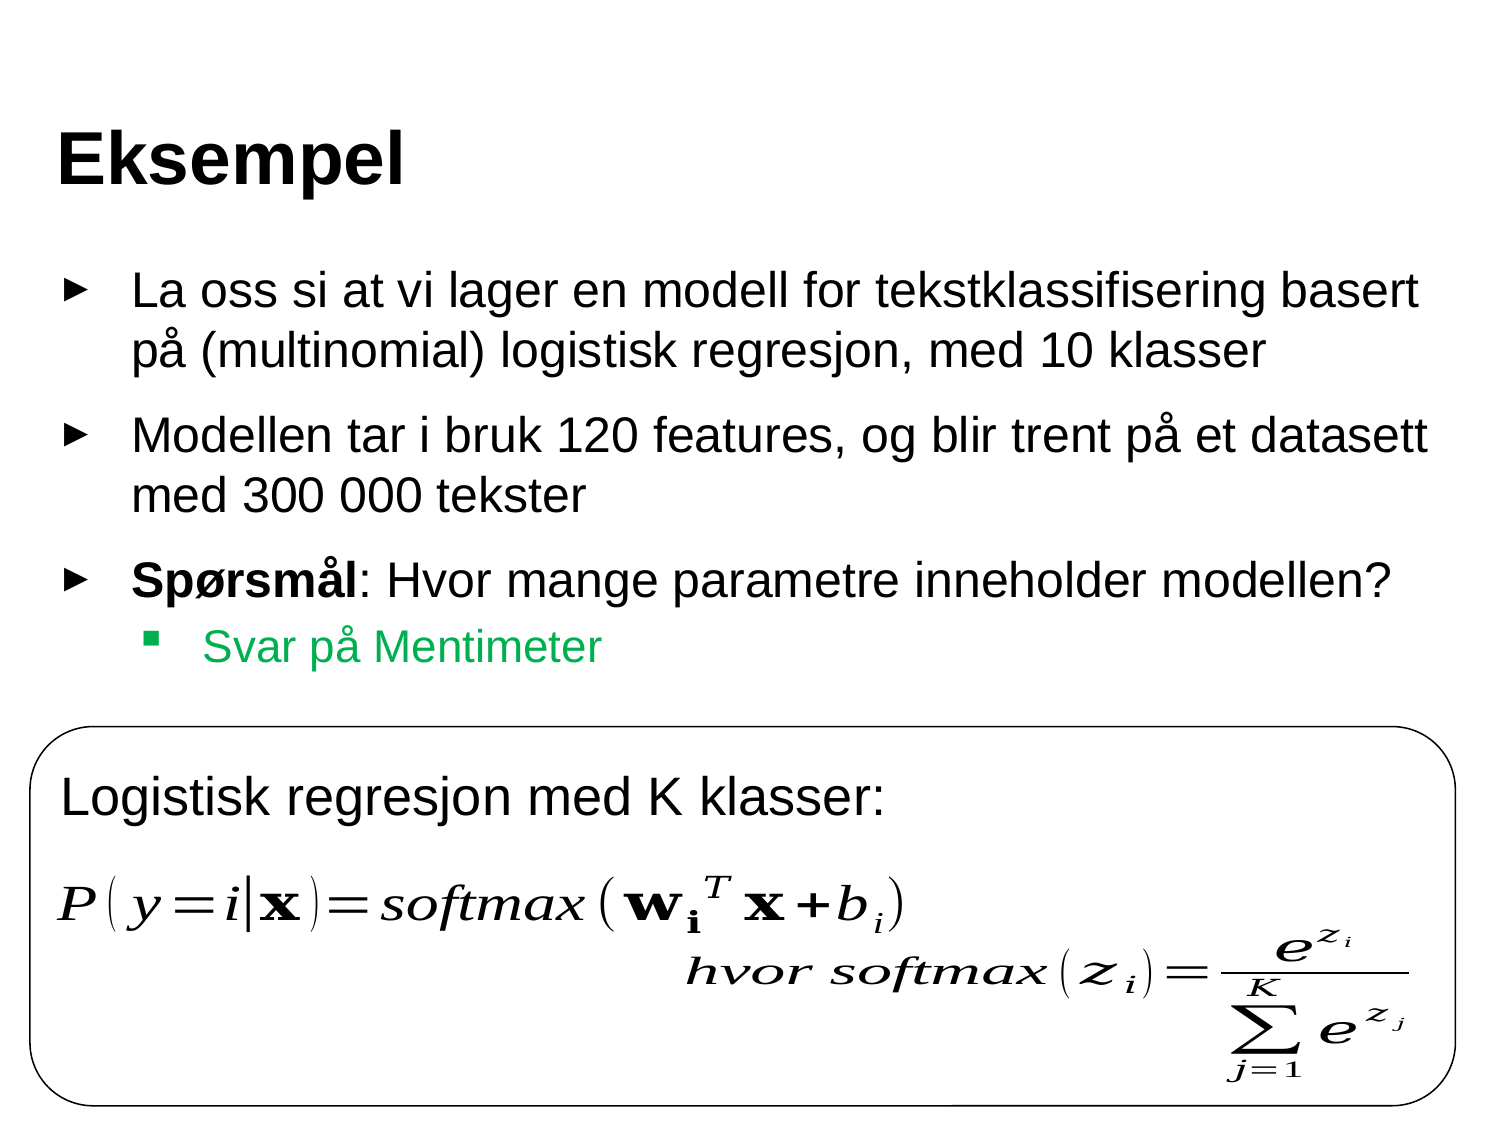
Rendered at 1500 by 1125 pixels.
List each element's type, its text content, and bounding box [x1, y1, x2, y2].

list La oss si at vi lager en modell for tekstklassifisering basert på (multinomial) logistisk regresjon, med 10 klasser Modellen tar i bruk 120 features, og blir trent på et datasett med 300 000 tekster Spørsmål: Hvor mange parametre inneholder modellen? Svar på Mentimeter [41, 249, 1459, 925]
text_box Logistisk regresjon med K klasser: [45, 753, 1317, 834]
slide_number 28 [1442, 1035, 1459, 1083]
title Eksempel [41, 42, 1459, 209]
text_box [29, 726, 1456, 1106]
